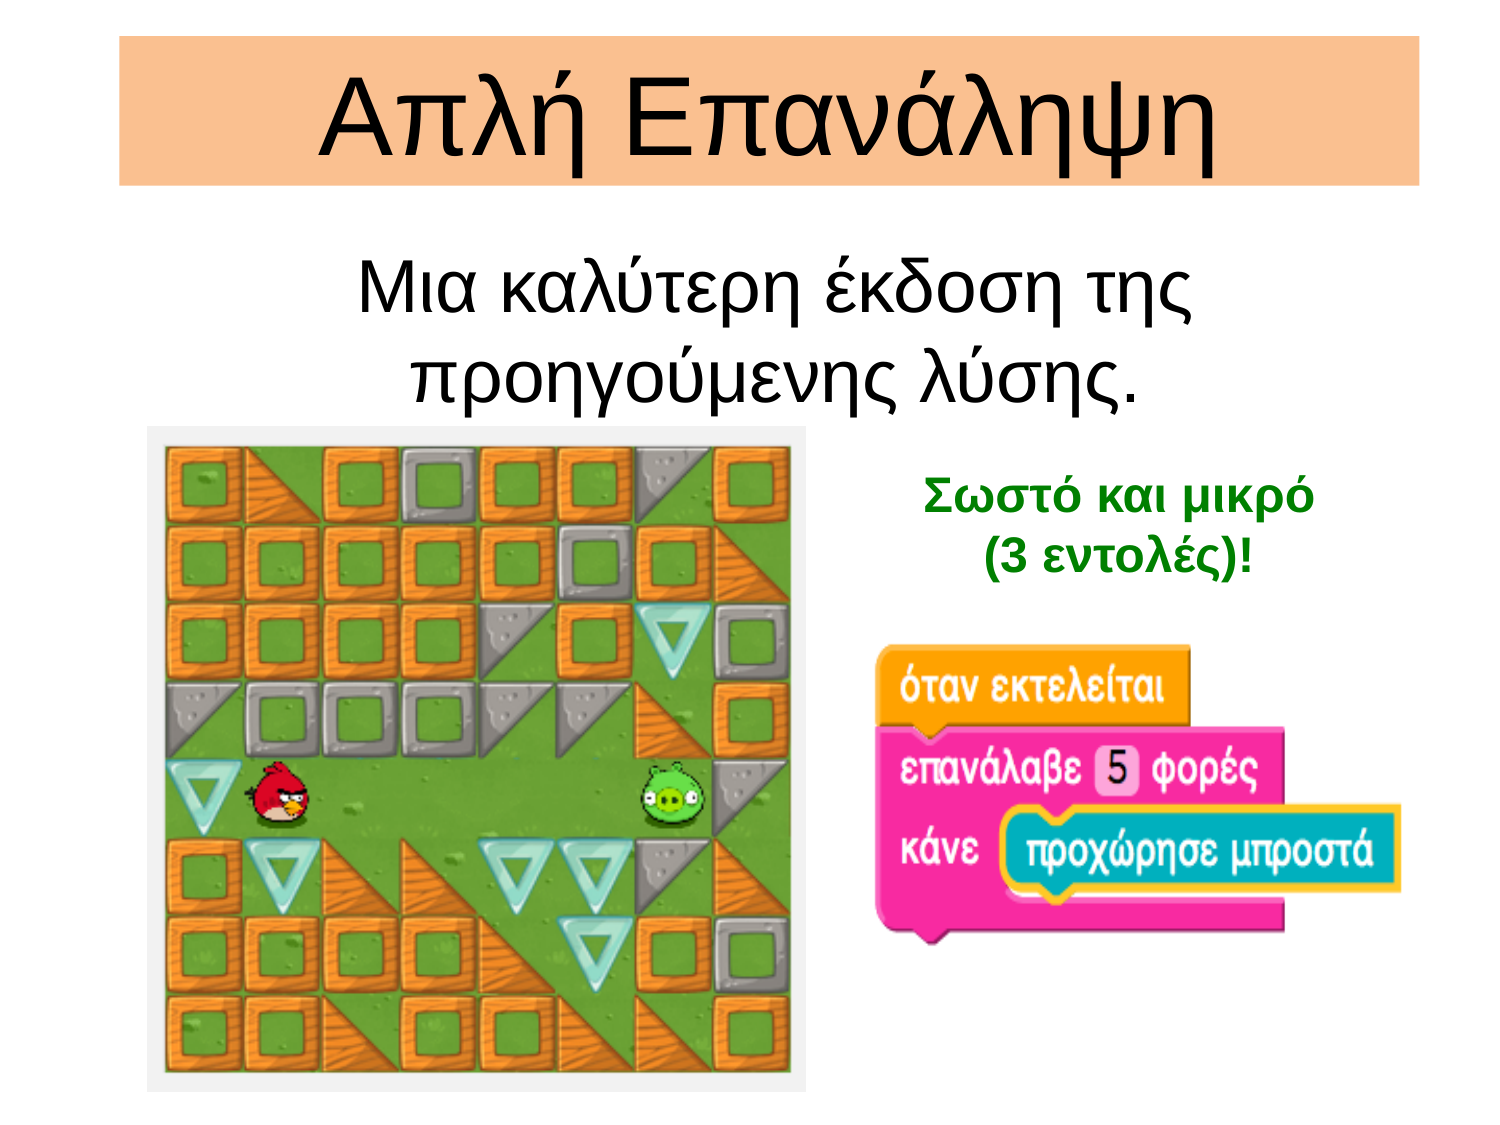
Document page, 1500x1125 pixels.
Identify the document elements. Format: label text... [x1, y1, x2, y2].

text_box Απλή Επανάληψη [119, 36, 1420, 186]
picture [147, 426, 807, 1092]
picture [861, 607, 1462, 984]
text_box Σωστό και μικρό (3 εντολές)! [861, 454, 1377, 590]
text_box Μια καλύτερη έκδοση της προηγούμενης λύσης. [147, 229, 1403, 425]
